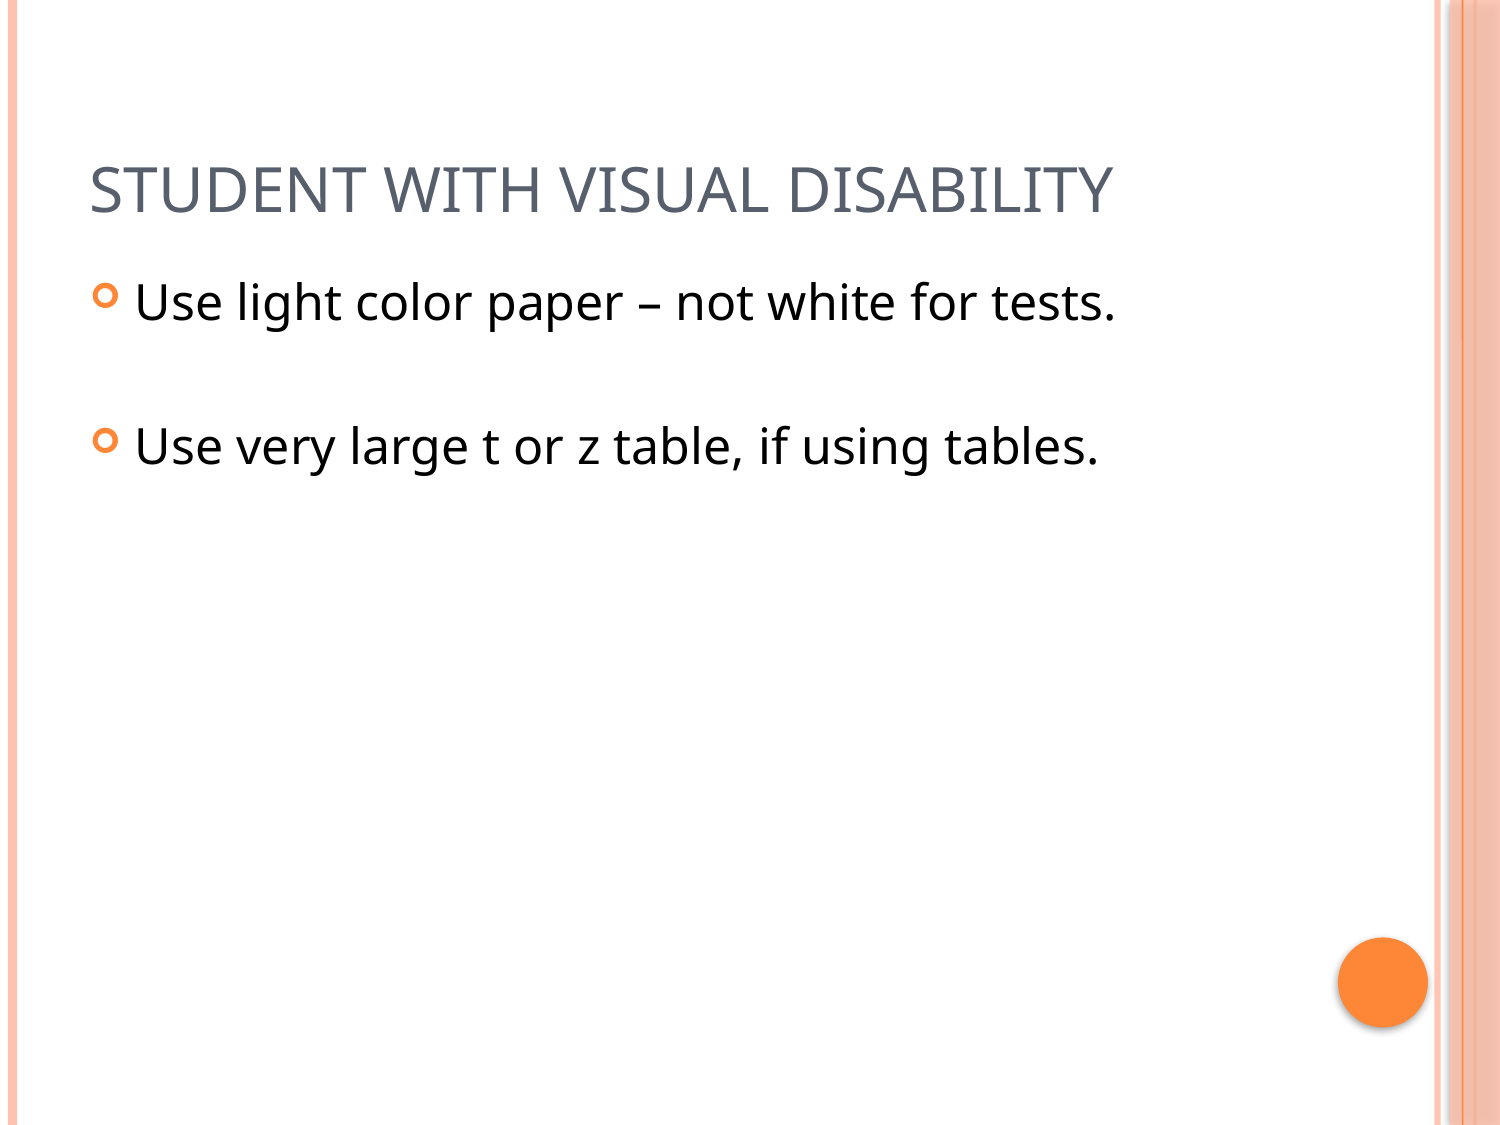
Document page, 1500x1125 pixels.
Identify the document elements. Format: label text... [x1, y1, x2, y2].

title Student with Visual Disability [75, 45, 1300, 233]
list Use light color paper – not white for tests. Use very large t or z table, if using tables. [75, 262, 1300, 1062]
